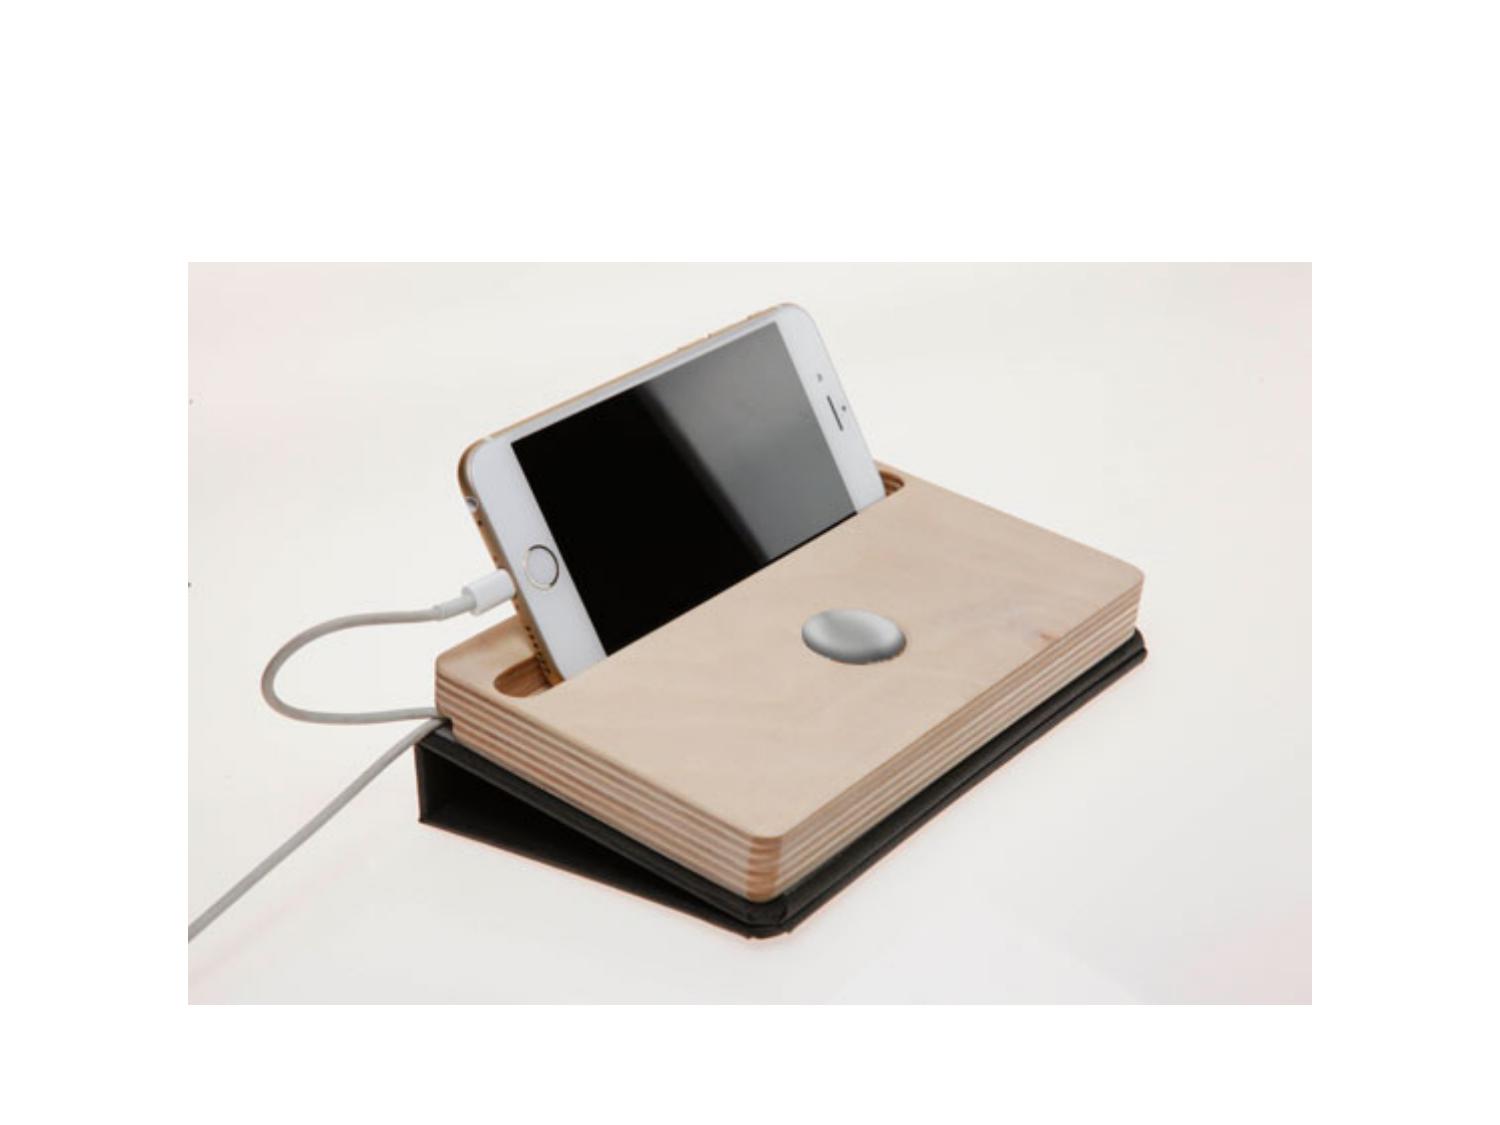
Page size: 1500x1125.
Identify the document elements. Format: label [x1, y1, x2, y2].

list [187, 262, 1312, 1006]
